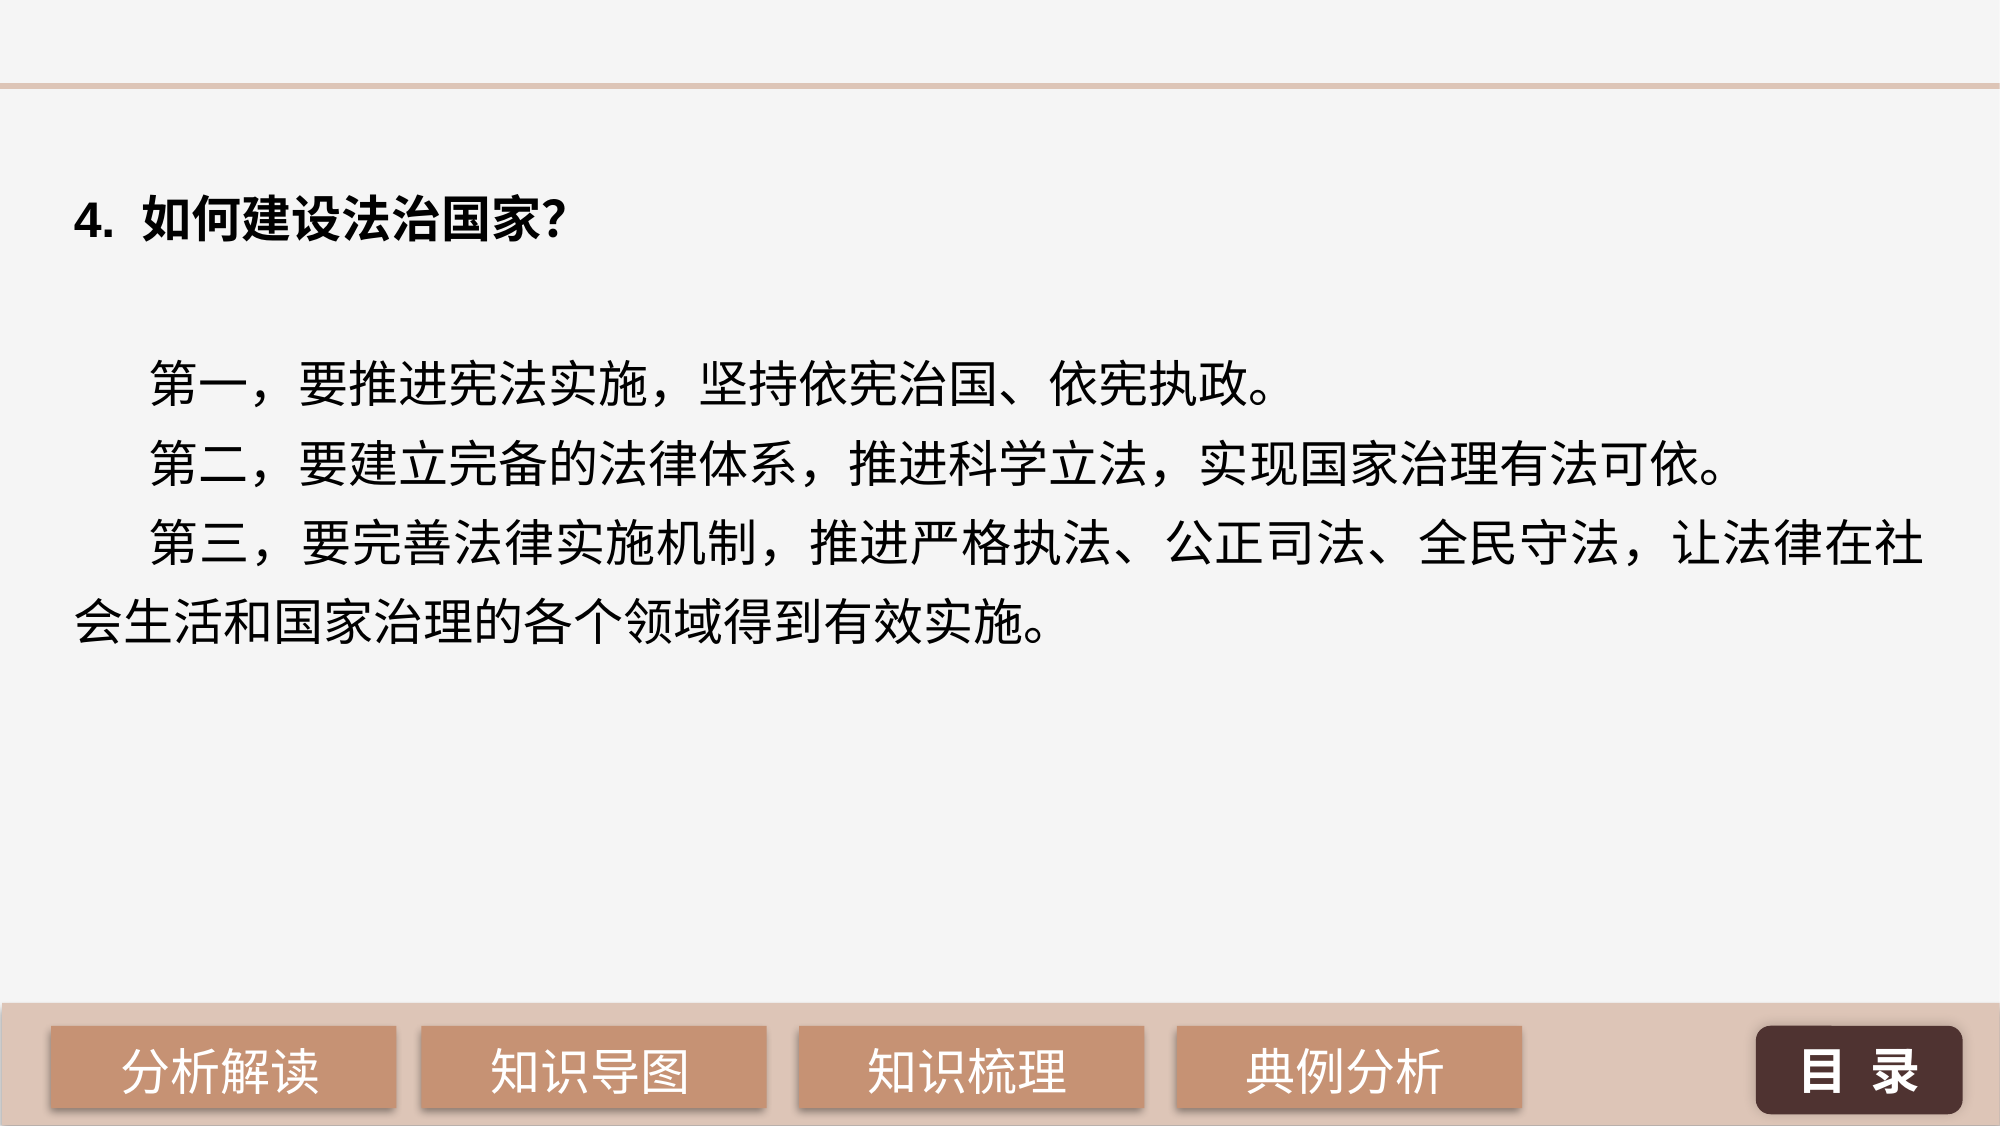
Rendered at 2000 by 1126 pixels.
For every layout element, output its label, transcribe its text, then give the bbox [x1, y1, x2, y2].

text_box 4. 如何建设法治国家？ [58, 160, 1940, 255]
text_box 第一，要推进宪法实施，坚持依宪治国、依宪执政。 第二，要建立完备的法律体系，推进科学立法，实现国家治理有法可依。 第三，要完善法律实施机制，推进严格执法、公正司法、全民守法，让法律在社会生活和国家治理的各个领域得到有效实施。 [58, 326, 1940, 658]
